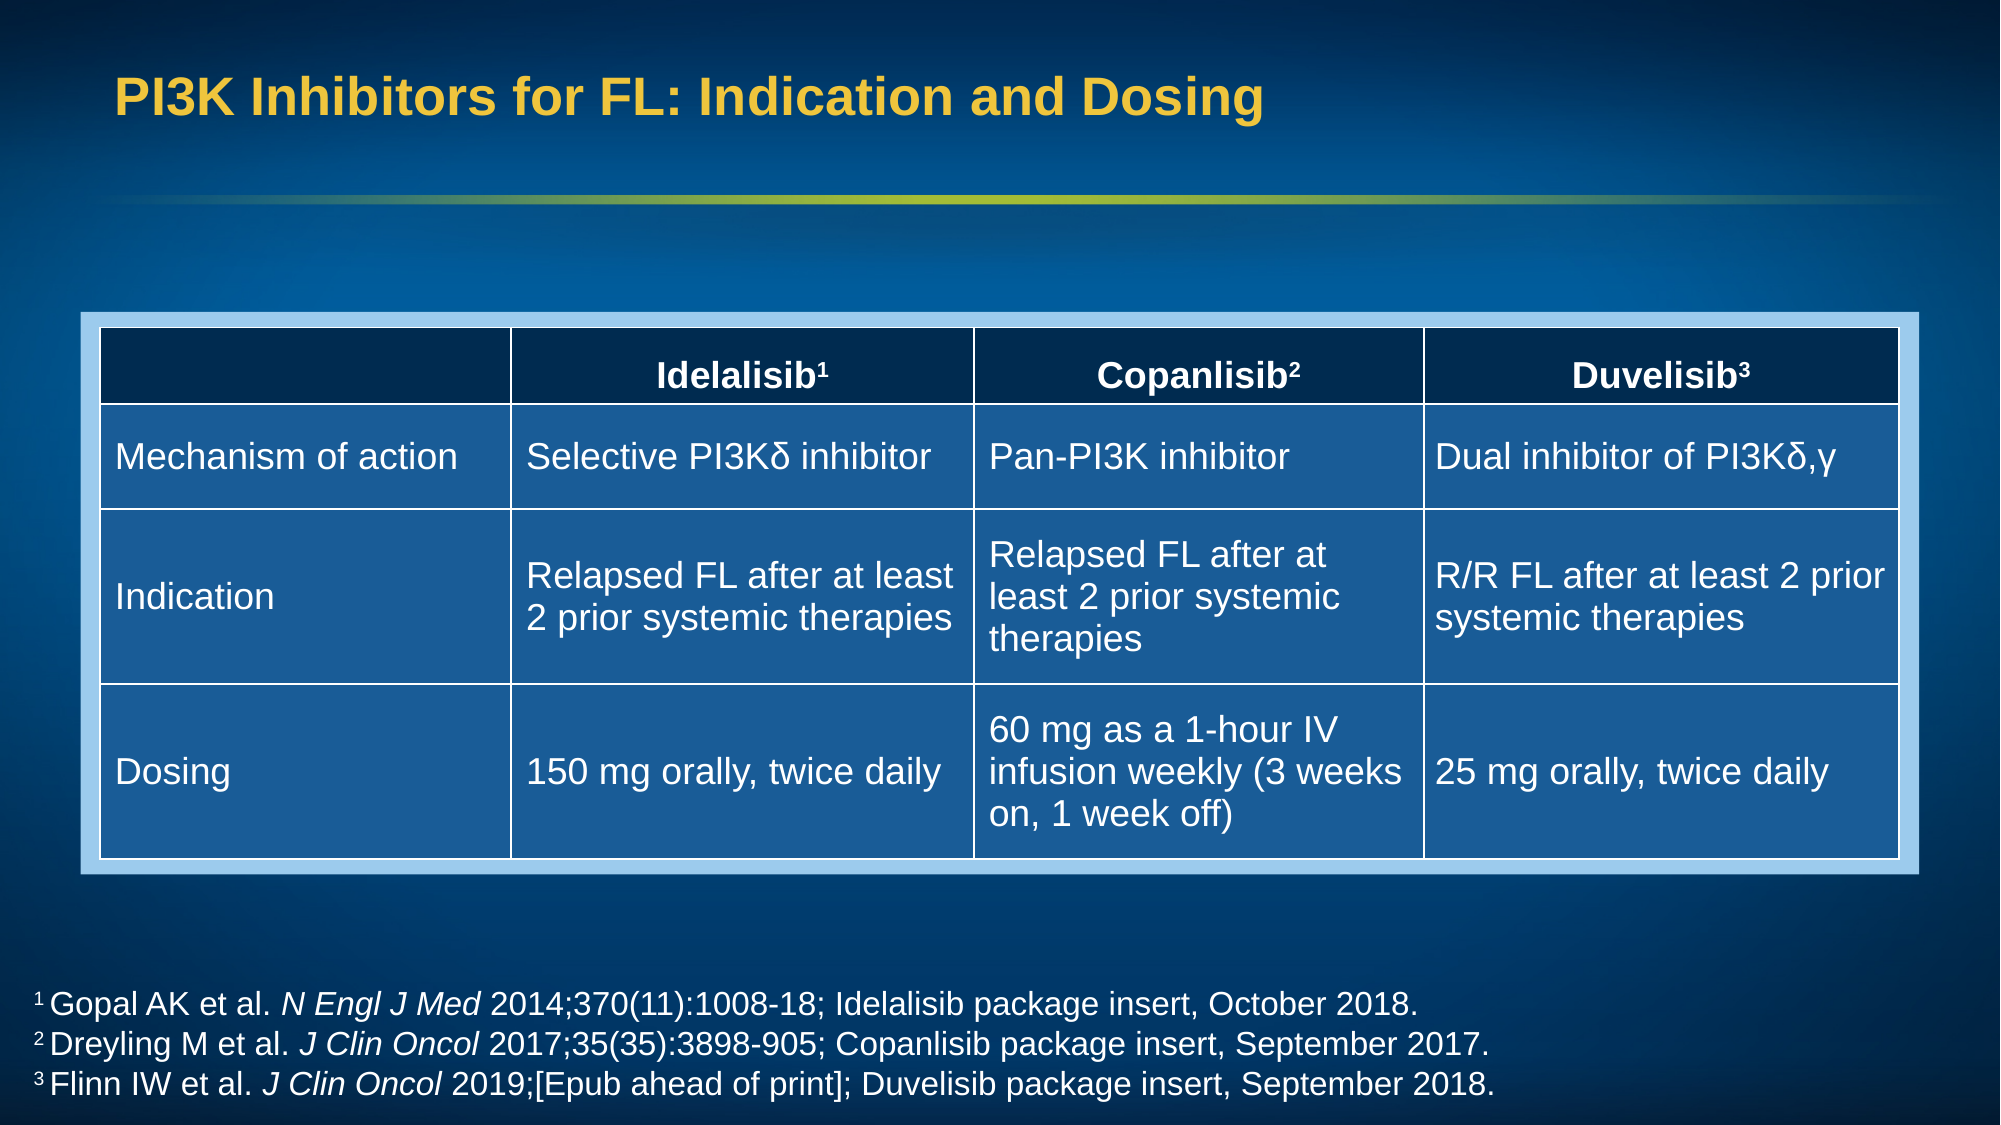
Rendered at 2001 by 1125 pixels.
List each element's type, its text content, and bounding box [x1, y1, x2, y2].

picture [0, 0, 2000, 1125]
table_cell Relapsed FL after at least 2 prior systemic therapies [975, 510, 1423, 683]
table_cell Selective PI3Kδ inhibitor [512, 405, 973, 508]
title PI3K Inhibitors for FL: Indication and Dosing [99, 0, 1900, 188]
table_header Copanlisib2 [975, 328, 1423, 403]
table_header Idelalisib1 [512, 328, 973, 403]
table_cell Dosing [101, 685, 510, 858]
table_cell Relapsed FL after at least 2 prior systemic therapies [512, 510, 973, 683]
text_box 1 Gopal AK et al. N Engl J Med 2014;370(11):1008-18; Idelalisib package insert, October 2018. 2 Dreyling M et al. J Clin Oncol 2017;35(35):3898-905; Copanlisib package insert, September 2017. 3 Flinn IW et al. J Clin Oncol 2019;[Epub ahead of print]; Duvelisib package insert, September 2018. [18, 974, 1819, 1110]
table_cell Pan-PI3K inhibitor [975, 405, 1423, 508]
table_cell Dual inhibitor of PI3Kδ,γ [1425, 405, 1898, 508]
table_cell 150 mg orally, twice daily [512, 685, 973, 858]
text_box [80, 311, 1920, 875]
table_cell R/R FL after at least 2 prior systemic therapies [1425, 510, 1898, 683]
table_cell 60 mg as a 1-hour IV infusion weekly (3 weeks on, 1 week off) [975, 685, 1423, 858]
table_cell 25 mg orally, twice daily [1425, 685, 1898, 858]
table_header [101, 328, 510, 403]
table_cell Mechanism of action [101, 405, 510, 508]
table_header Duvelisib3 [1425, 328, 1898, 403]
table_cell Indication [101, 510, 510, 683]
